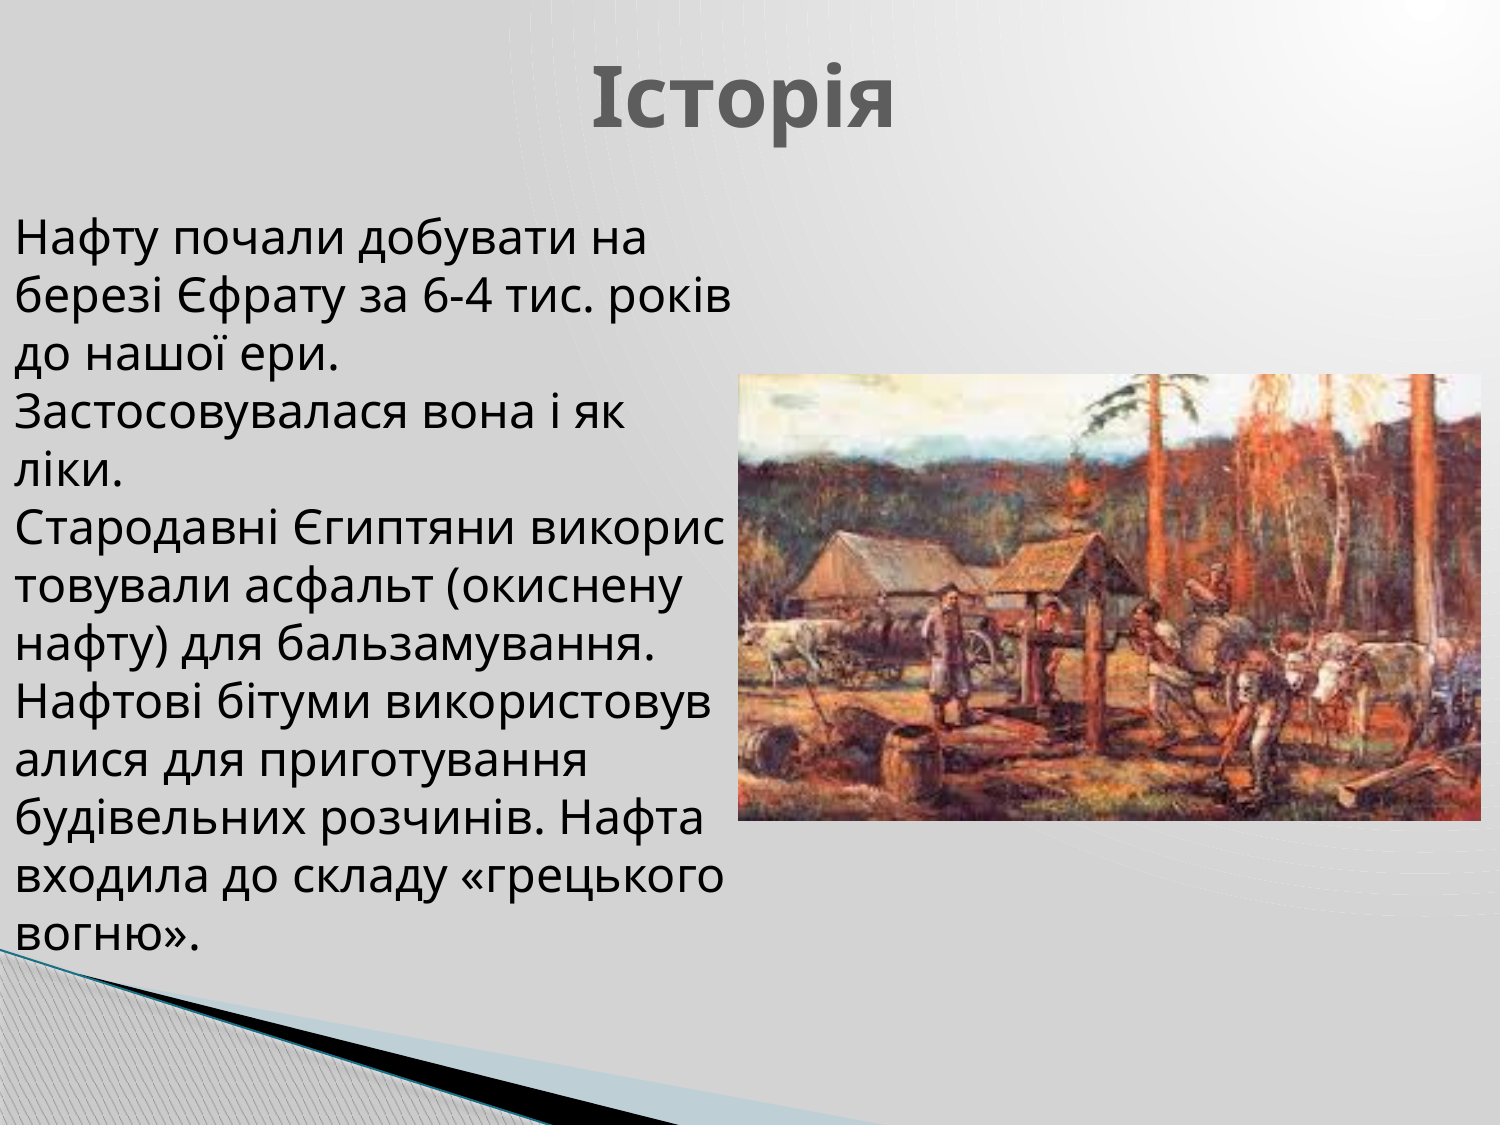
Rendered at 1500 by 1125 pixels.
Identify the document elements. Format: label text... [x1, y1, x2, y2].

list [737, 374, 1481, 821]
title Історія [70, 0, 1421, 188]
list Нафту почали добувати на березі Єфрату за 6-4 тис. років до нашої ери. Застосовувалася вона і як ліки. Стародавні Єгиптяни використовували асфальт (окиснену нафту) для бальзамування. Нафтові бітуми використовувалися для приготування будівельних розчинів. Нафта входила до складу «грецького вогню». [0, 199, 750, 973]
